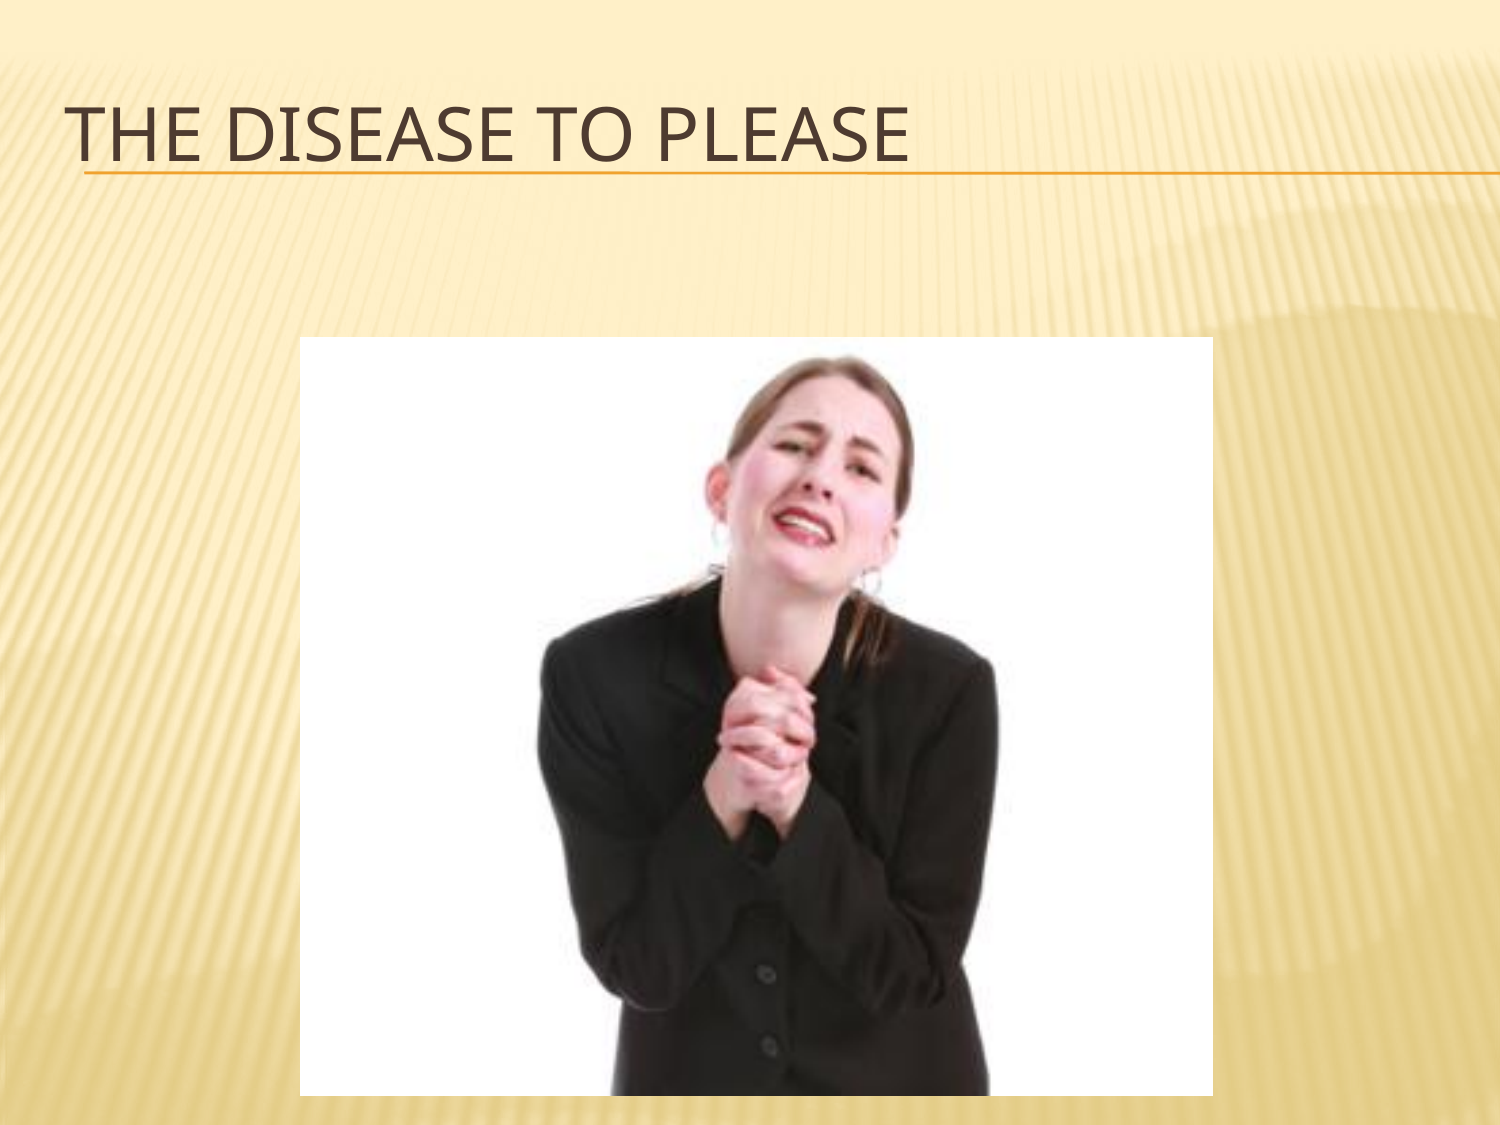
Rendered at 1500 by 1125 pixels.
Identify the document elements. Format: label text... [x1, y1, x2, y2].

picture [299, 337, 1213, 1096]
title the disease to please [50, 62, 1475, 200]
